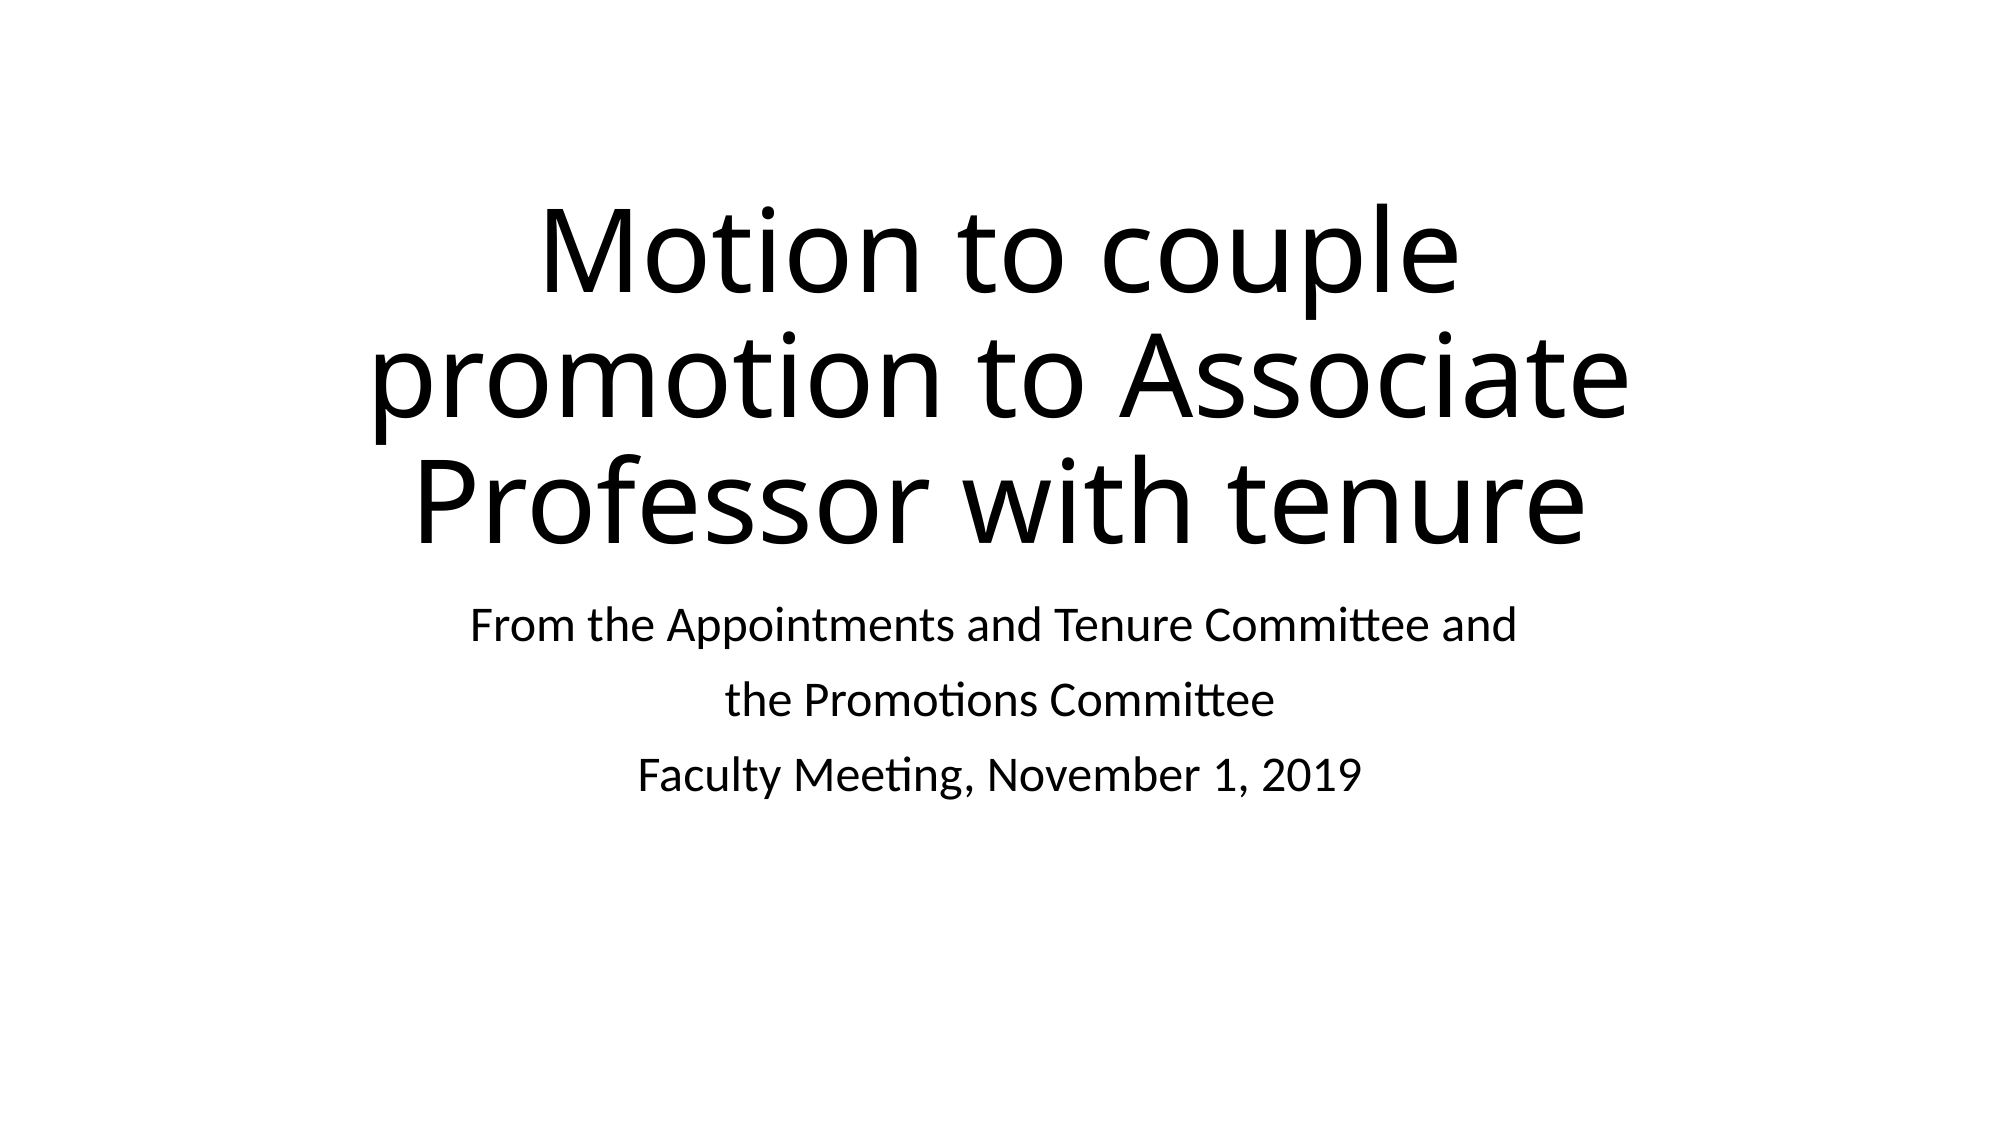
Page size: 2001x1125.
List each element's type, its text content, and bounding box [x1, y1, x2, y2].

title Motion to couple promotion to Associate Professor with tenure [249, 184, 1750, 576]
subtitle From the Appointments and Tenure Committee and the Promotions Committee Faculty Meeting, November 1, 2019 [249, 590, 1750, 863]
